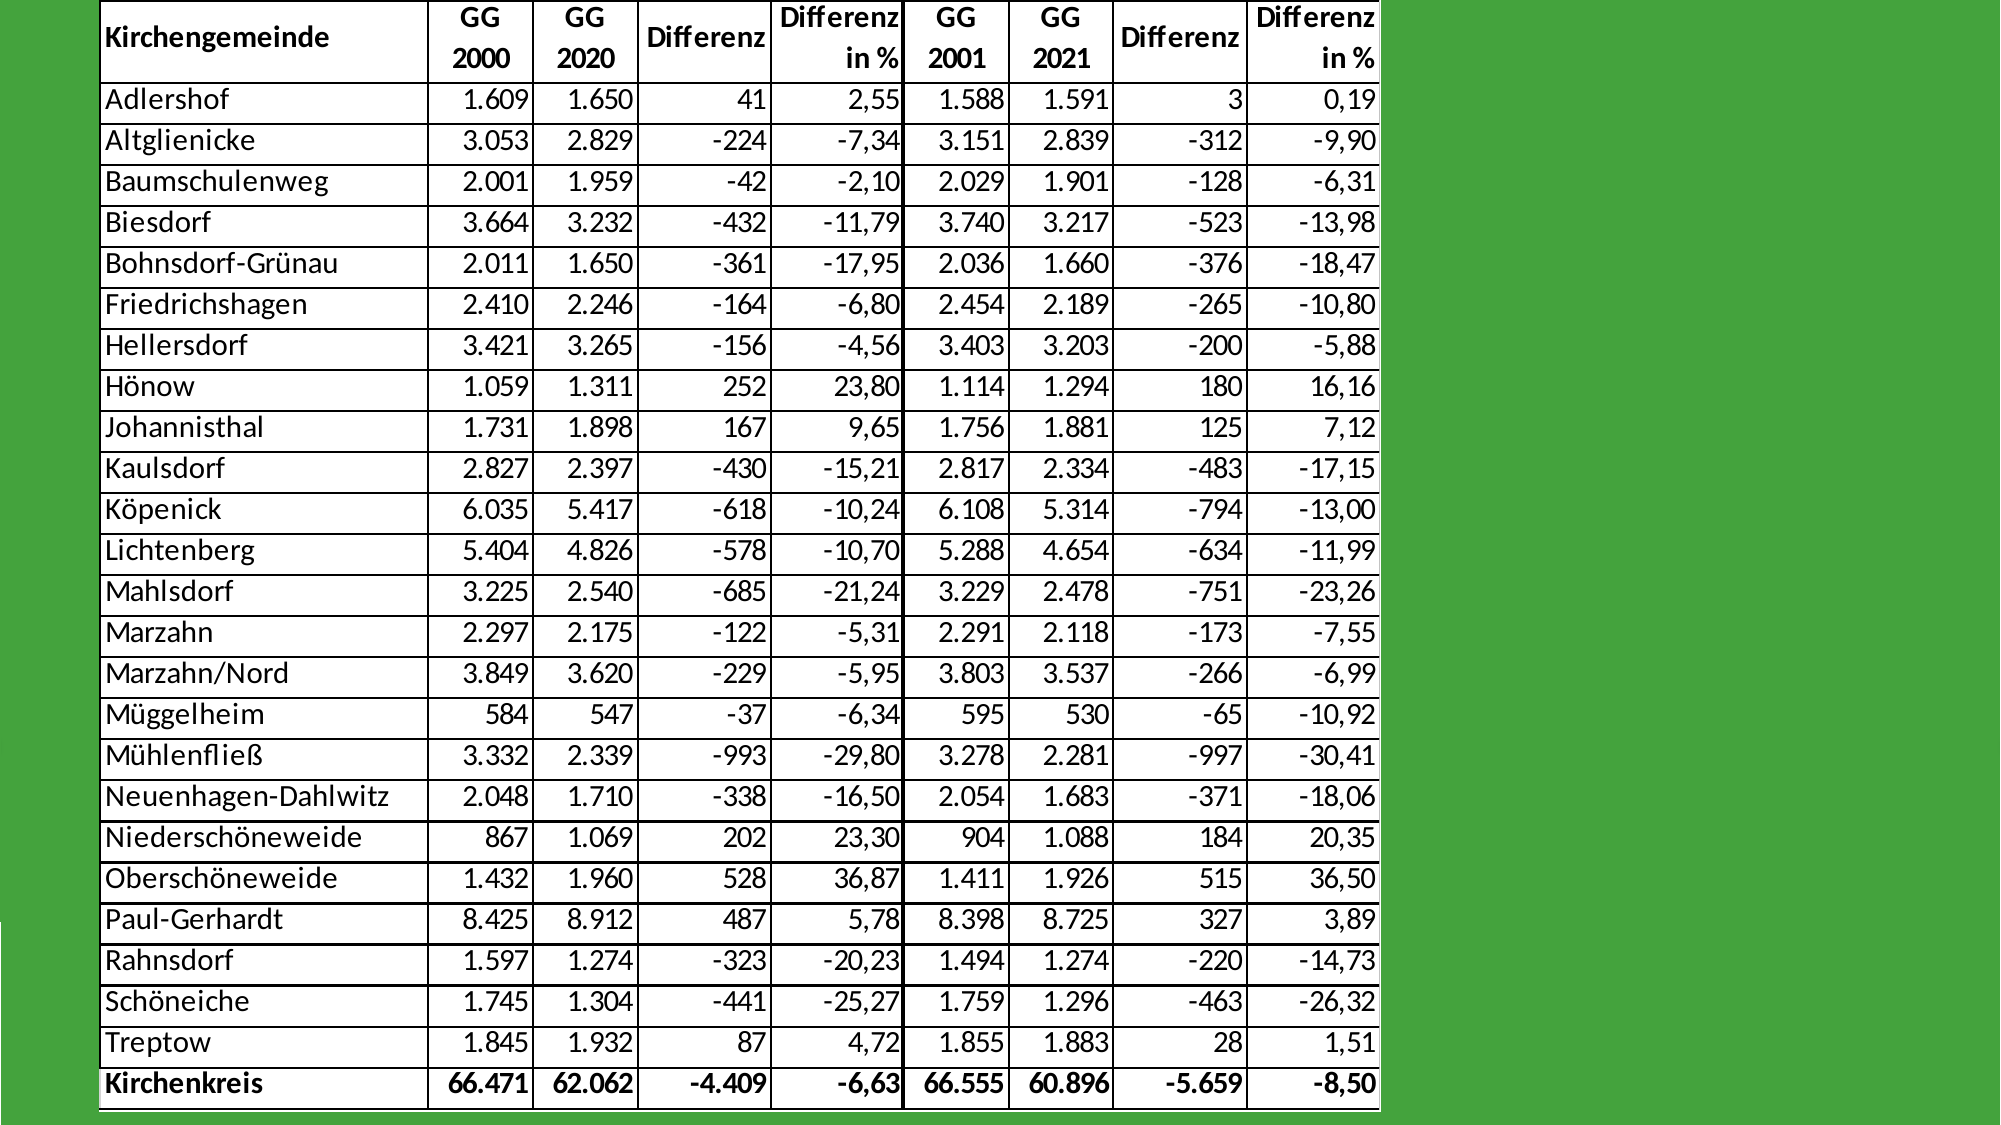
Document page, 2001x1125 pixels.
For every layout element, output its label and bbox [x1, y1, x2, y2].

picture [0, 0, 2000, 1125]
text_box [99, 0, 1382, 1112]
